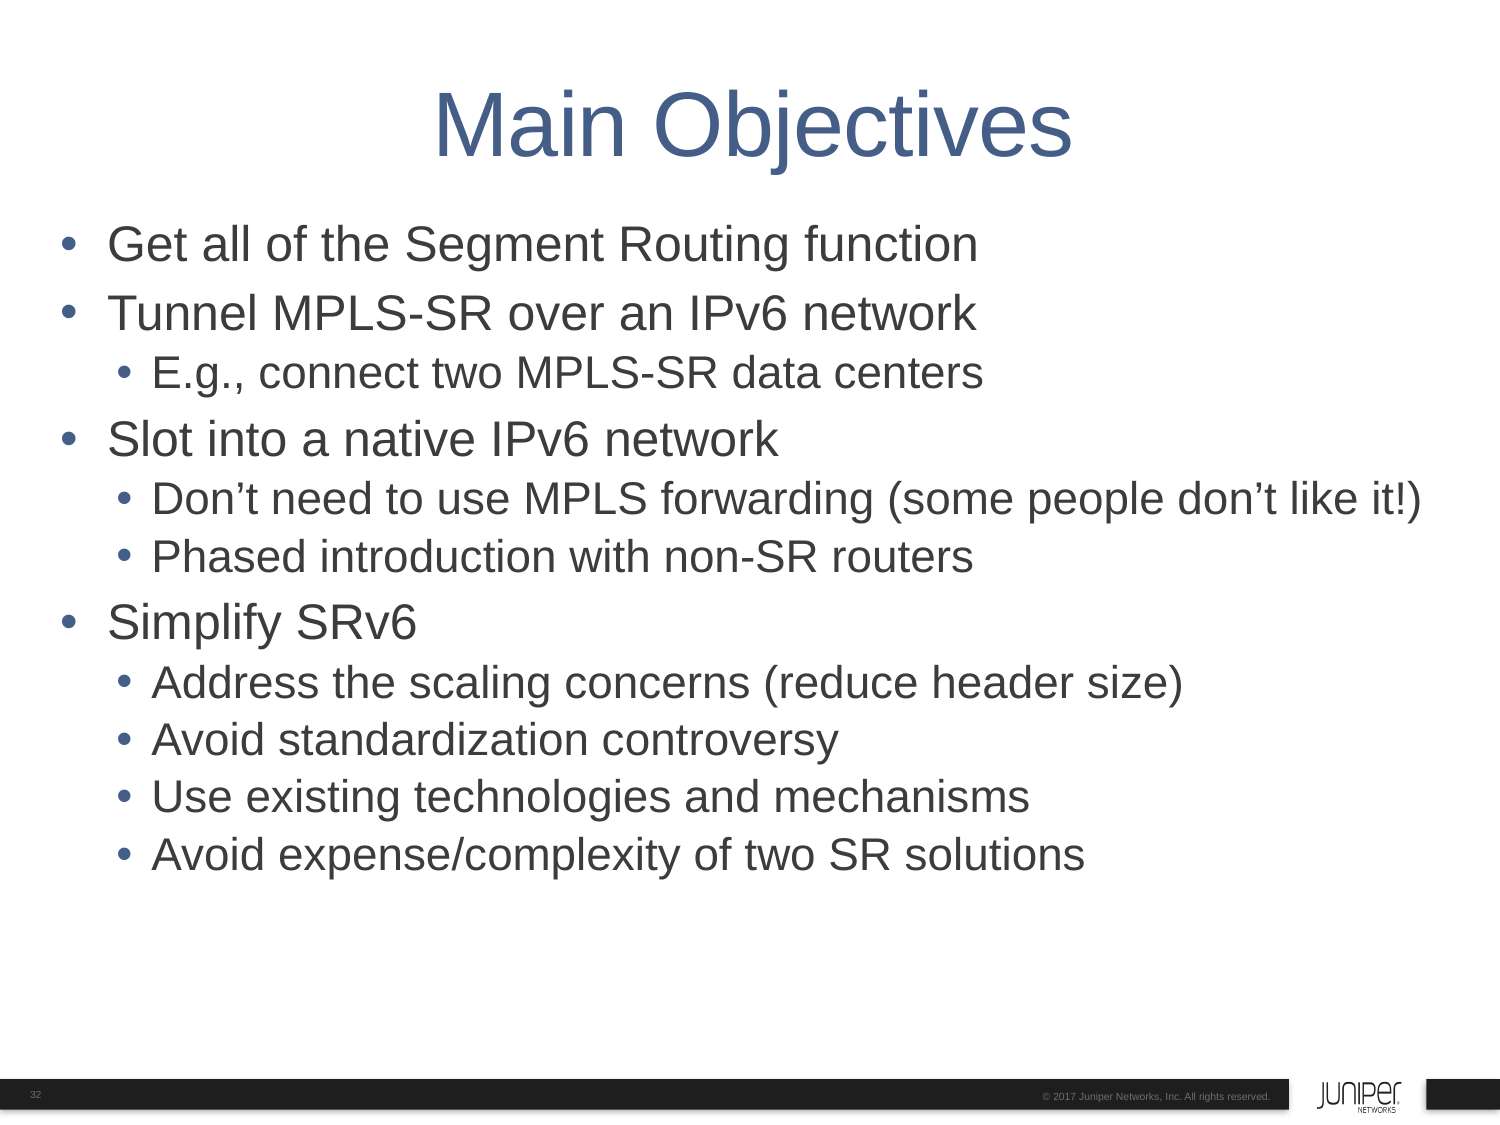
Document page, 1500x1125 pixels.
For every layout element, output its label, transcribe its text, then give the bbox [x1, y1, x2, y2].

title Main Objectives [73, 39, 1424, 176]
list Get all of the Segment Routing function Tunnel MPLS-SR over an IPv6 network E.g., connect two MPLS-SR data centers Slot into a native IPv6 network Don’t need to use MPLS forwarding (some people don’t like it!) Phased introduction with non-SR routers Simplify SRv6 Address the scaling concerns (reduce header size) Avoid standardization controversy Use existing technologies and mechanisms Avoid expense/complexity of two SR solutions [50, 211, 1454, 973]
picture [1315, 1078, 1404, 1114]
